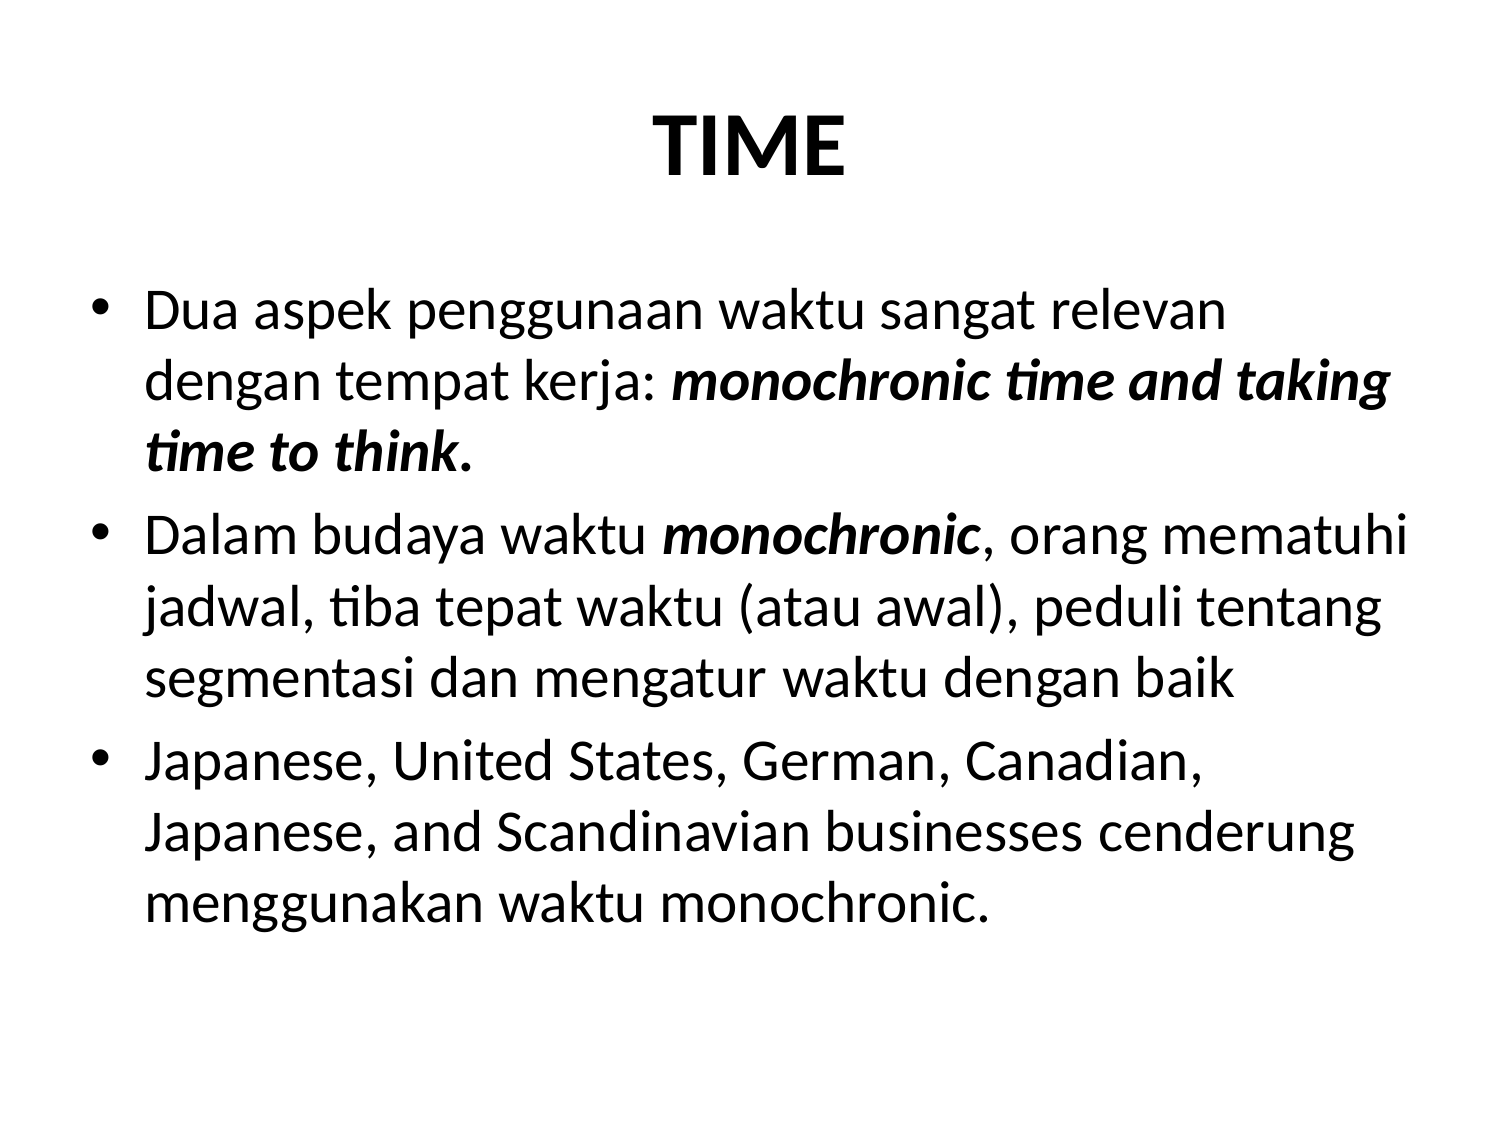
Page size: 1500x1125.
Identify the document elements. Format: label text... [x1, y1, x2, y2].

list Dua aspek penggunaan waktu sangat relevan dengan tempat kerja: monochronic time and taking time to think. Dalam budaya waktu monochronic, orang mematuhi jadwal, tiba tepat waktu (atau awal), peduli tentang segmentasi dan mengatur waktu dengan baik Japanese, United States, German, Canadian, Japanese, and Scandinavian businesses cenderung menggunakan waktu monochronic. [75, 262, 1425, 1005]
title TIME [75, 45, 1425, 233]
